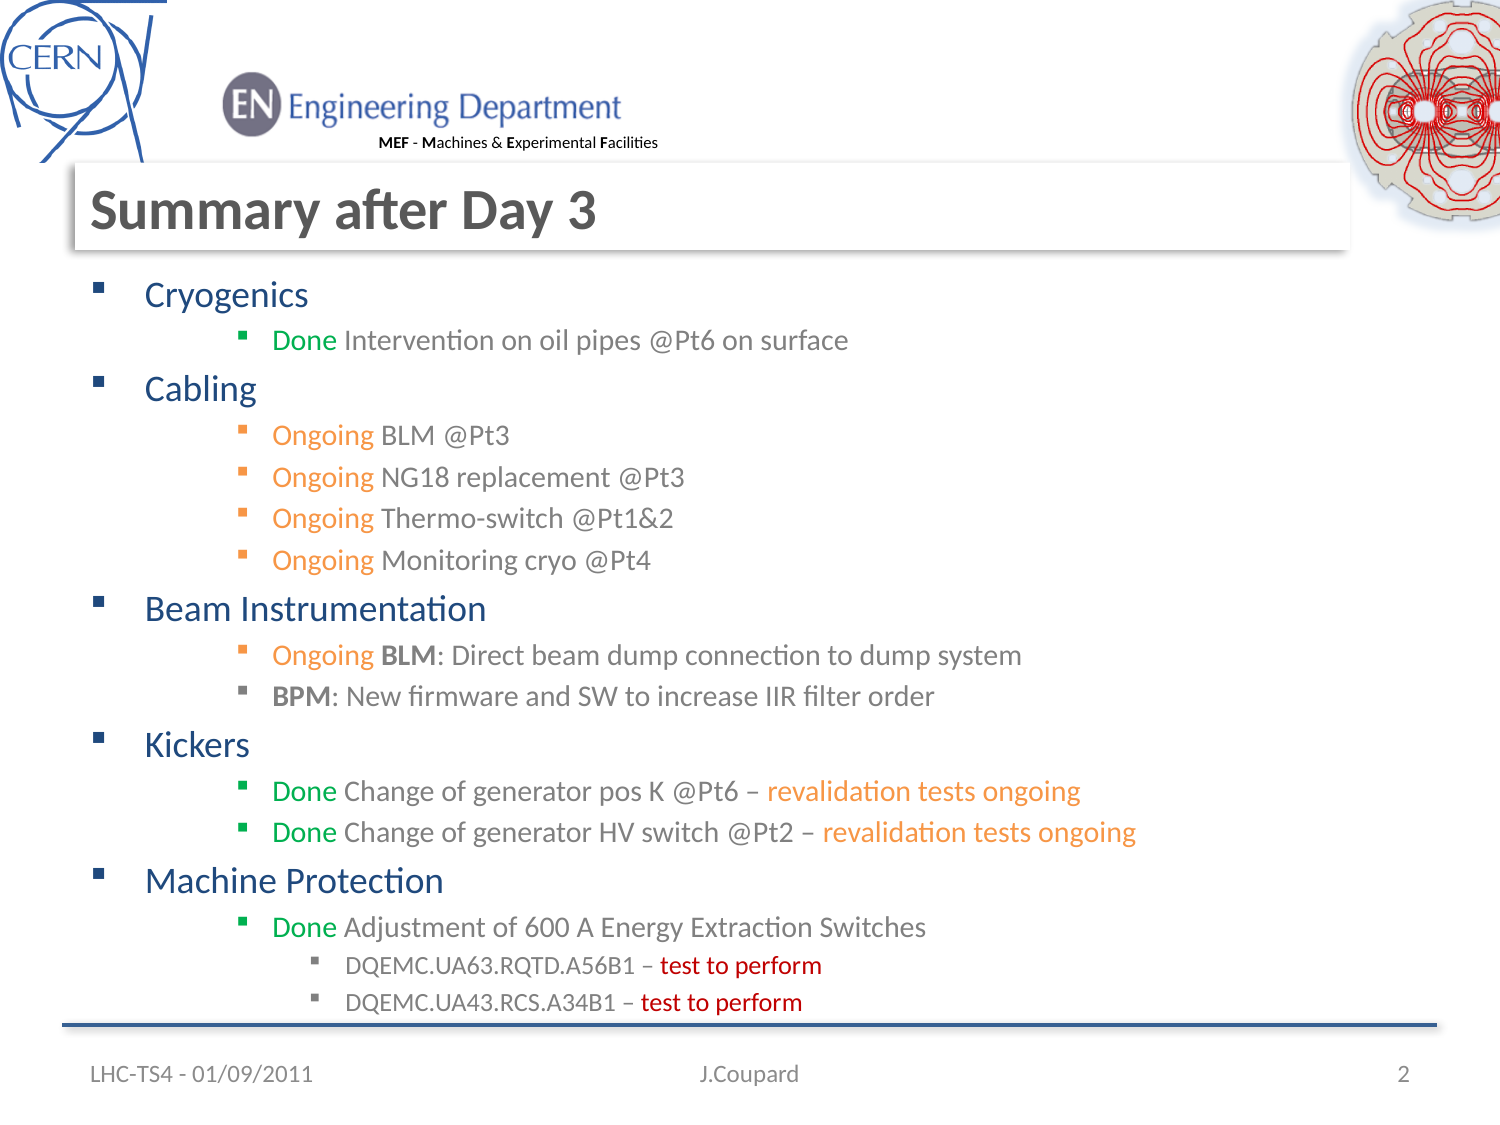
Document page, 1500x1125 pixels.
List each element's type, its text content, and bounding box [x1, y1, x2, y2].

picture [174, 37, 675, 162]
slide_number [75, 1042, 425, 1103]
slide_number 2 [1074, 1042, 1425, 1103]
title Summary after Day 3 [75, 162, 1350, 250]
list Cryogenics Done Intervention on oil pipes @Pt6 on surface Cabling Ongoing BLM @Pt3 Ongoing NG18 replacement @Pt3 Ongoing Thermo-switch @Pt1&2 Ongoing Monitoring cryo @Pt4 Beam Instrumentation Ongoing BLM: Direct beam dump connection to dump system BPM: New firmware and SW to increase IIR filter order Kickers Done Change of generator pos K @Pt6 – revalidation tests ongoing Done Change of generator HV switch @Pt2 – revalidation tests ongoing Machine Protection Done Adjustment of 600 A Energy Extraction Switches DQEMC.UA63.RQTD.A56B1 – test to perform DQEMC.UA43.RCS.A34B1 – test to perform [75, 262, 1425, 1025]
picture [1353, 2, 1500, 220]
footer J.Coupard [512, 1042, 988, 1103]
picture [0, 0, 167, 163]
